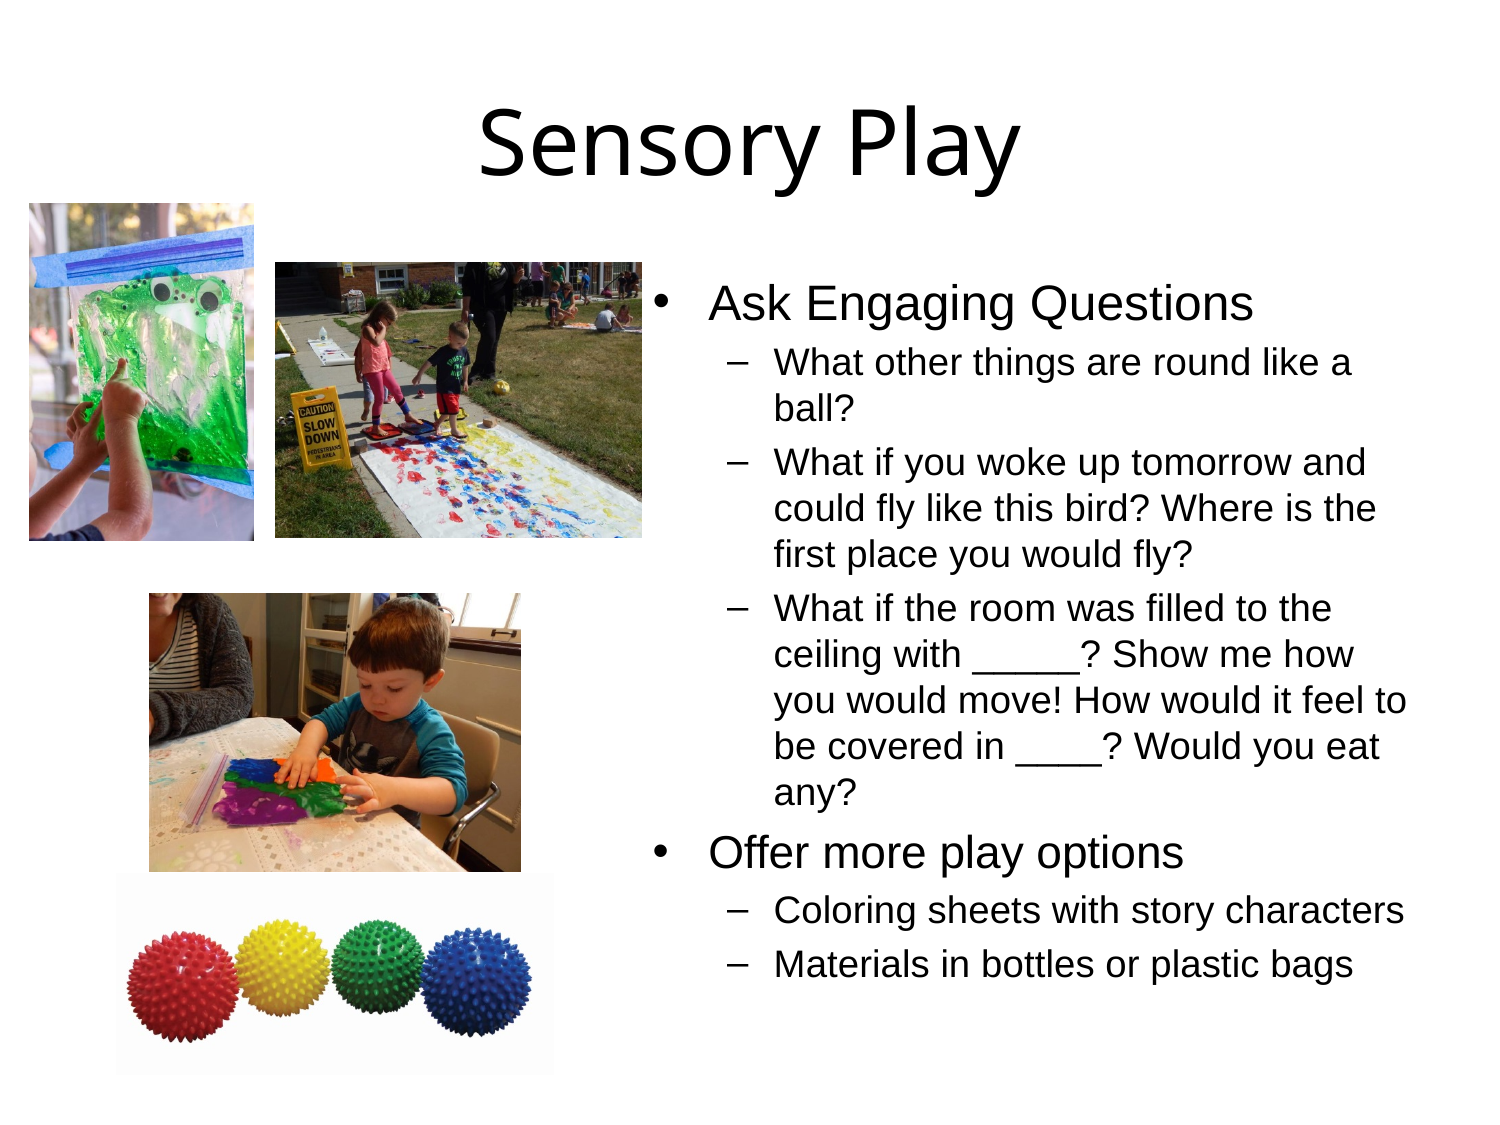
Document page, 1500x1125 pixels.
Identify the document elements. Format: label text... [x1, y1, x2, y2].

picture [28, 203, 255, 542]
list Ask Engaging Questions What other things are round like a ball? What if you woke up tomorrow and could fly like this bird? Where is the first place you would fly? What if the room was filled to the ceiling with _____? Show me how you would move! How would it feel to be covered in ____? Would you eat any? Offer more play options Coloring sheets with story characters Materials in bottles or plastic bags [637, 262, 1425, 1005]
picture [274, 262, 642, 538]
title Sensory Play [75, 45, 1425, 233]
picture [149, 593, 521, 872]
picture [116, 873, 554, 1075]
